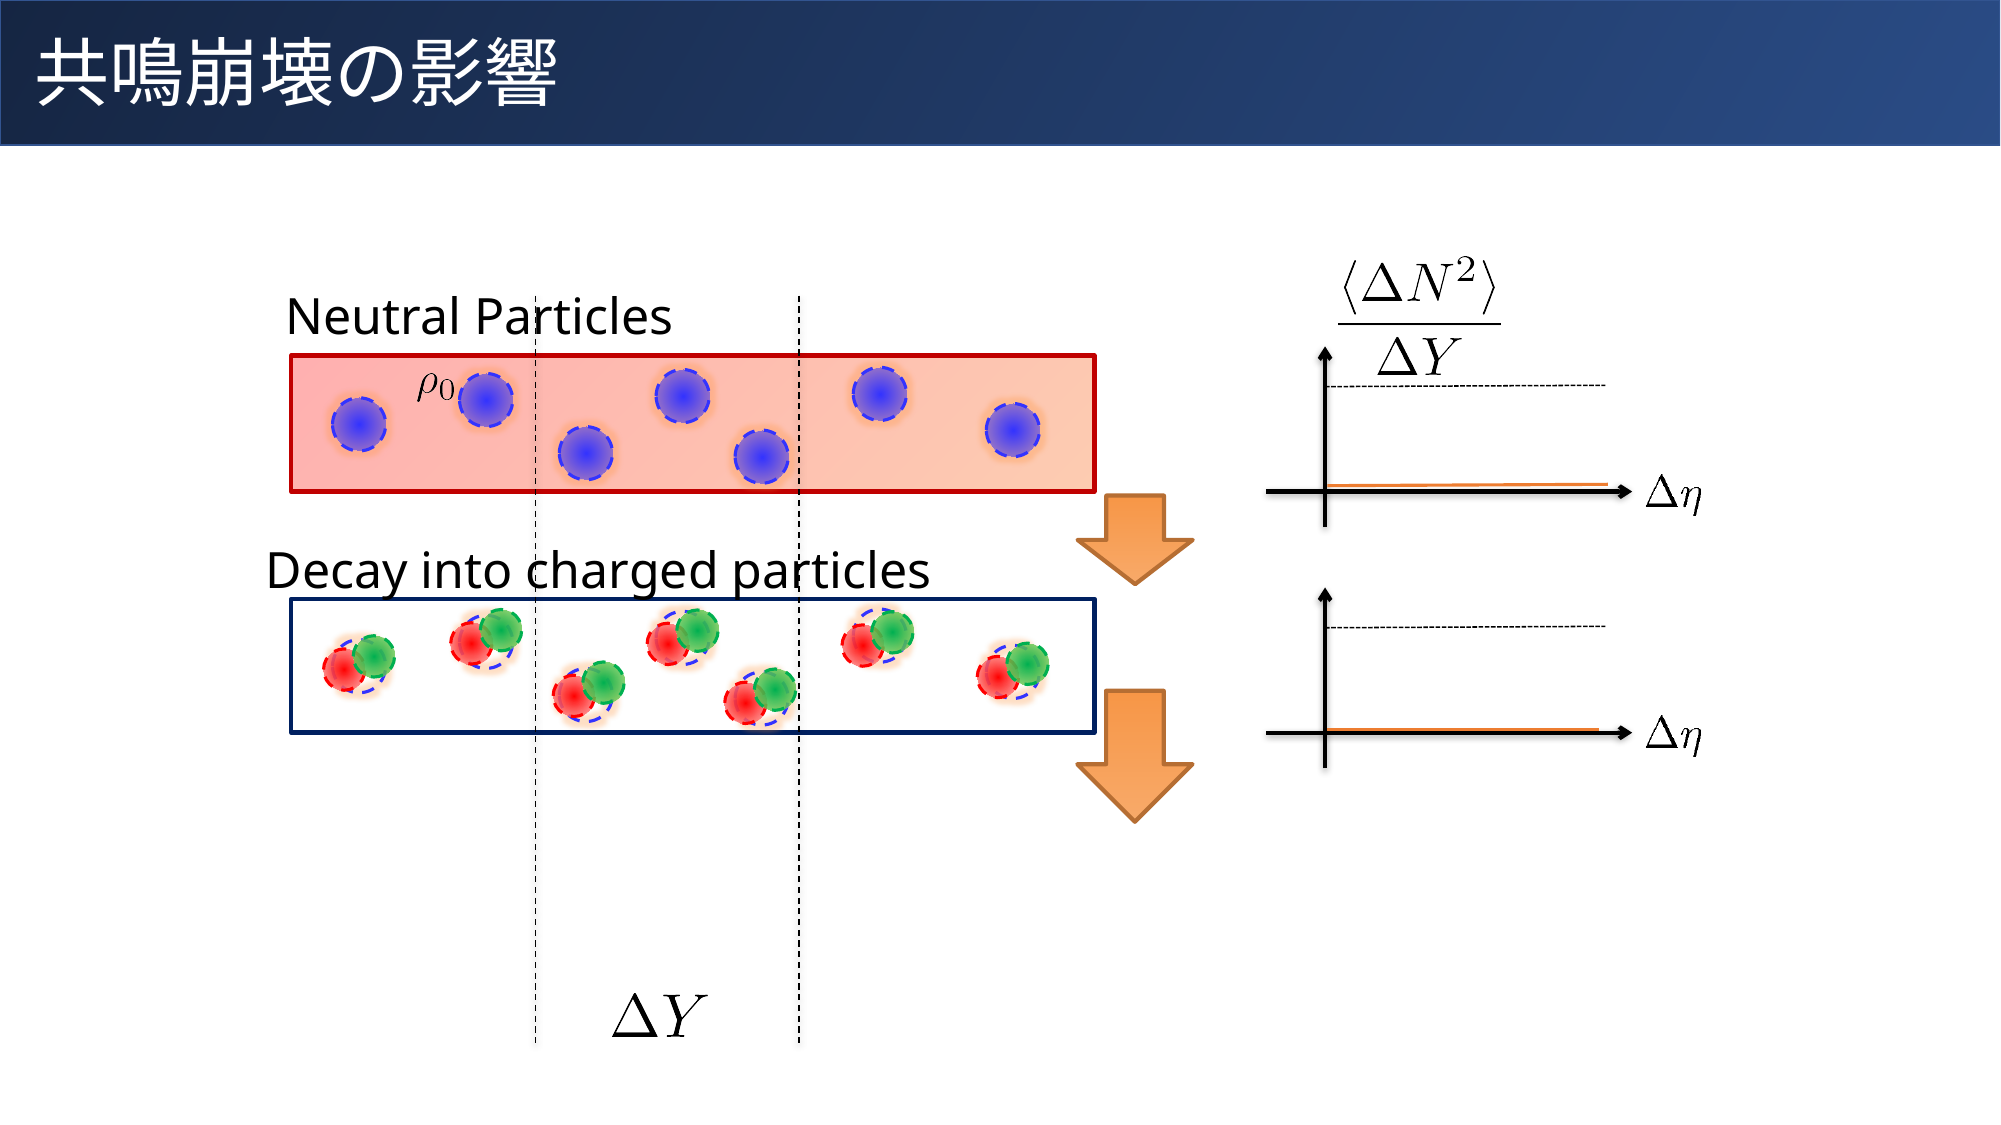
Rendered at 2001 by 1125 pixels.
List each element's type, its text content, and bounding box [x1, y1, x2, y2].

text_box [677, 651, 706, 665]
text_box [660, 611, 686, 624]
text_box [1005, 642, 1050, 686]
text_box [753, 708, 787, 726]
text_box [322, 647, 365, 691]
text_box [479, 608, 523, 652]
text_box [332, 397, 386, 451]
text_box [646, 622, 688, 666]
text_box [559, 426, 613, 480]
text_box Neutral Particles [270, 277, 689, 352]
text_box [349, 676, 384, 693]
text_box [468, 615, 484, 624]
text_box [459, 373, 513, 427]
text_box Decay into charged particles [536, 531, 799, 606]
text_box [581, 660, 626, 705]
text_box [855, 609, 889, 626]
text_box [986, 403, 1040, 457]
text_box [870, 610, 915, 654]
text_box [472, 650, 512, 669]
text_box [753, 667, 797, 712]
text_box [291, 606, 533, 733]
text_box [675, 608, 720, 653]
text_box [802, 598, 1095, 733]
text_box [338, 639, 359, 650]
text_box [449, 621, 492, 665]
text_box [571, 703, 612, 722]
text_box [735, 430, 789, 484]
text_box [990, 645, 1015, 657]
picture [1645, 474, 1701, 516]
picture [417, 373, 454, 402]
text_box [876, 653, 900, 663]
text_box [801, 355, 1095, 492]
text_box [656, 369, 710, 423]
text_box [840, 623, 883, 667]
text_box [740, 671, 762, 683]
text_box [567, 668, 587, 676]
text_box Decay into charged particles [250, 531, 535, 606]
text_box [538, 606, 796, 733]
text_box [723, 681, 766, 725]
text_box [352, 634, 396, 678]
picture [1645, 715, 1701, 757]
text_box Decay into charged particles [800, 531, 947, 606]
text_box [976, 655, 1018, 699]
text_box [291, 355, 533, 492]
picture [612, 993, 708, 1037]
text_box [552, 674, 594, 718]
text_box [1006, 684, 1037, 699]
title 共鳴崩壊の影響 [19, 7, 1745, 146]
picture [1338, 256, 1501, 375]
text_box [1077, 495, 1193, 585]
text_box [1077, 690, 1193, 822]
text_box [853, 367, 907, 421]
text_box [538, 355, 796, 492]
